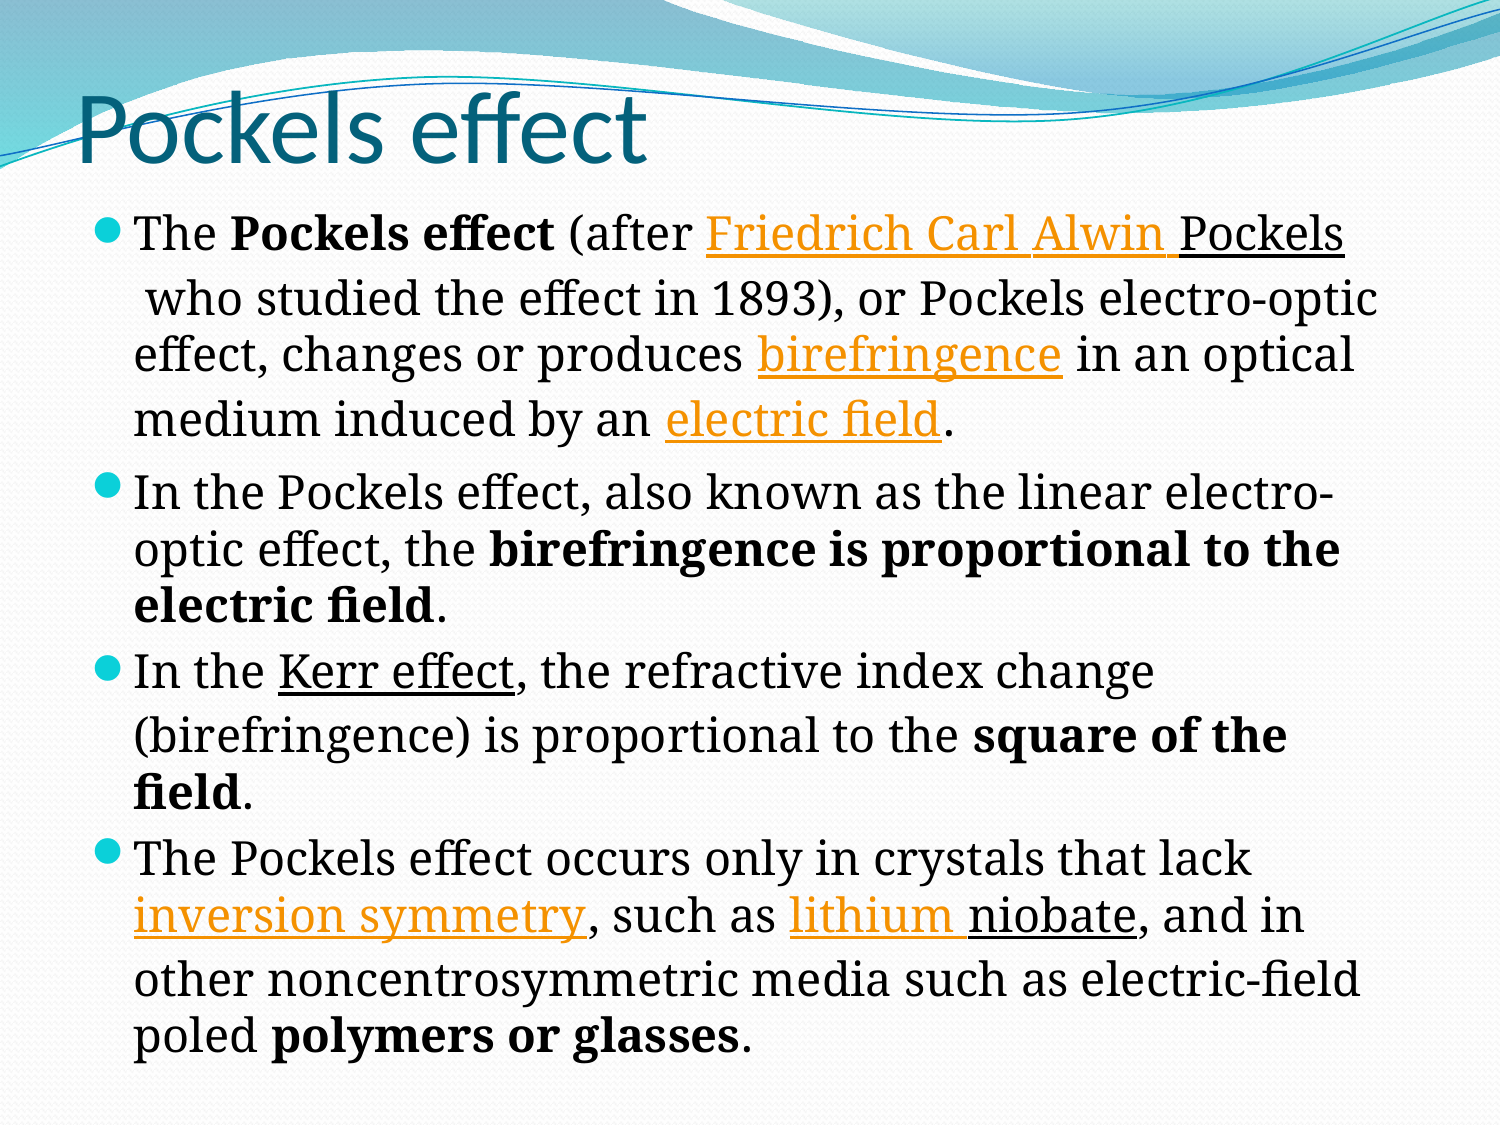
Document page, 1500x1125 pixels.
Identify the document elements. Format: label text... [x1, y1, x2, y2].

title Pockels effect [75, 45, 1425, 185]
list The Pockels effect (after Friedrich Carl Alwin Pockels who studied the effect in 1893), or Pockels electro-optic effect, changes or produces birefringence in an optical medium induced by an electric field. In the Pockels effect, also known as the linear electro-optic effect, the birefringence is proportional to the electric field. In the Kerr effect, the refractive index change (birefringence) is proportional to the square of the field. The Pockels effect occurs only in crystals that lack inversion symmetry, such as lithium niobate, and in other noncentrosymmetric media such as electric-field poled polymers or glasses. [76, 196, 1427, 1071]
